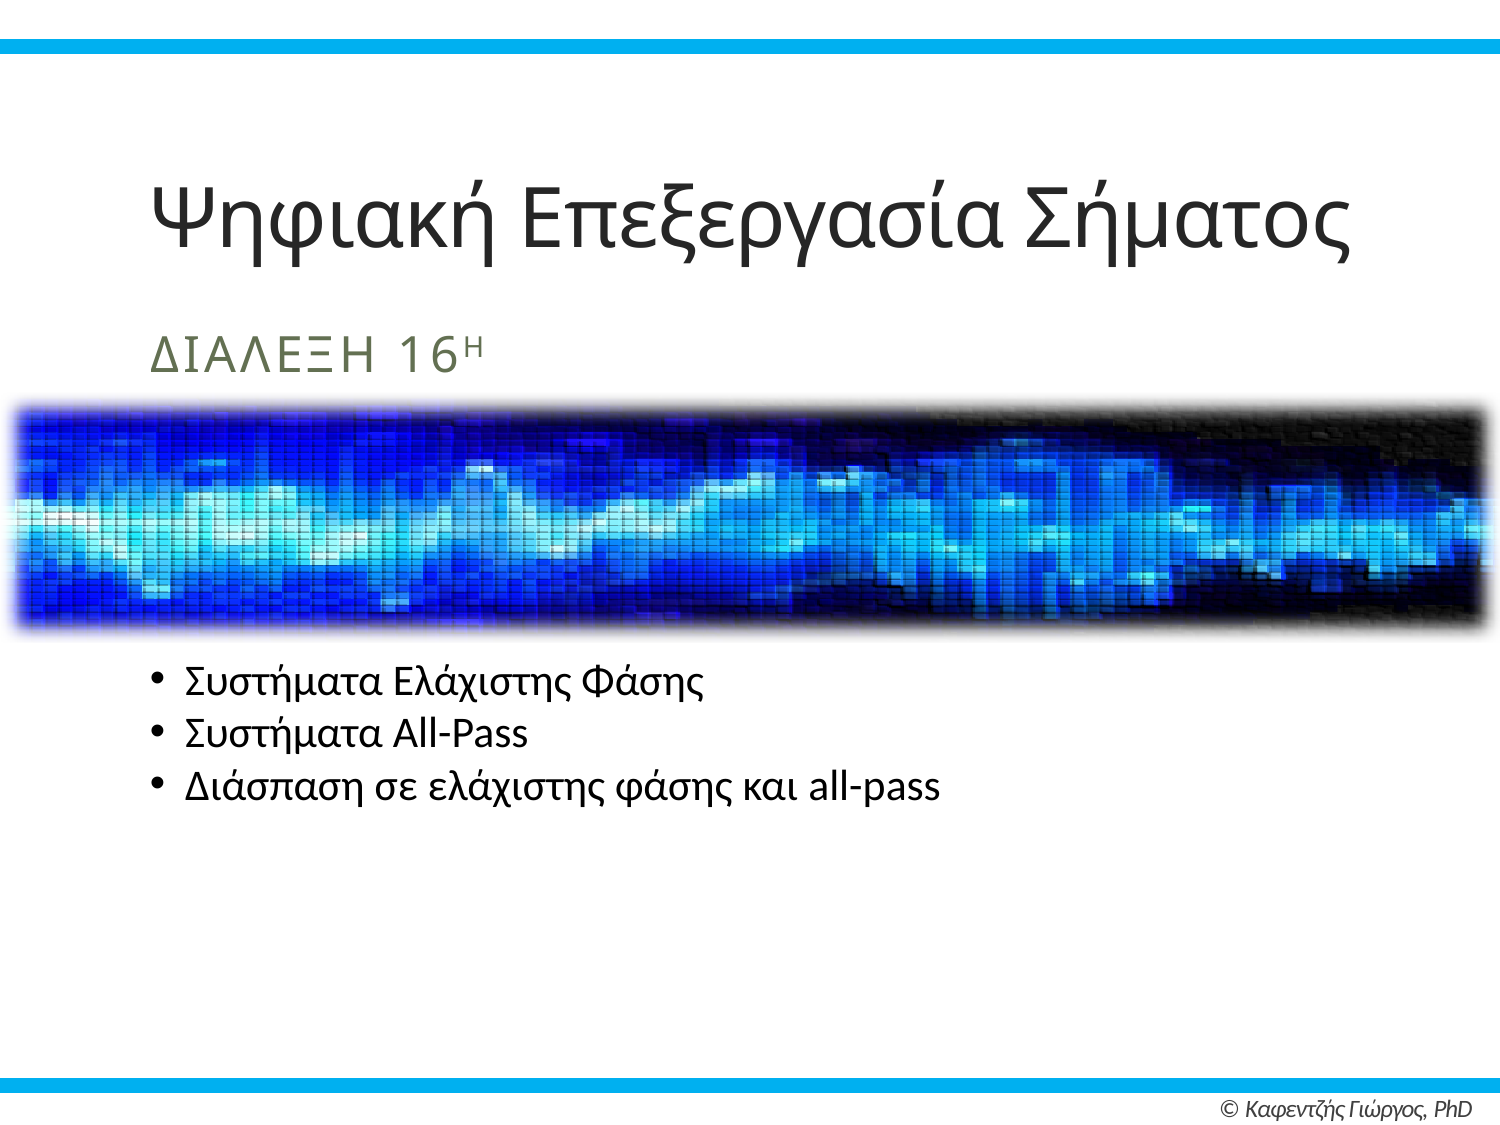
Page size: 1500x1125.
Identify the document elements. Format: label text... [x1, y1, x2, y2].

text_box © Καφεντζής Γιώργος, PhD [0, 1100, 1484, 1125]
picture [0, 391, 1500, 644]
text_box [0, 1078, 1500, 1093]
text_box Συστήματα Ελάχιστης Φάσης Συστήματα All-Pass Διάσπαση σε ελάχιστης φάσης και all-pass [135, 652, 1301, 869]
subtitle Διαλεξη 16η [135, 321, 1373, 388]
text_box [0, 39, 1500, 54]
subtitle Διαλεξη 16η [135, 652, 1373, 875]
title Ψηφιακή Επεξεργασία Σήματος [135, 151, 1373, 272]
